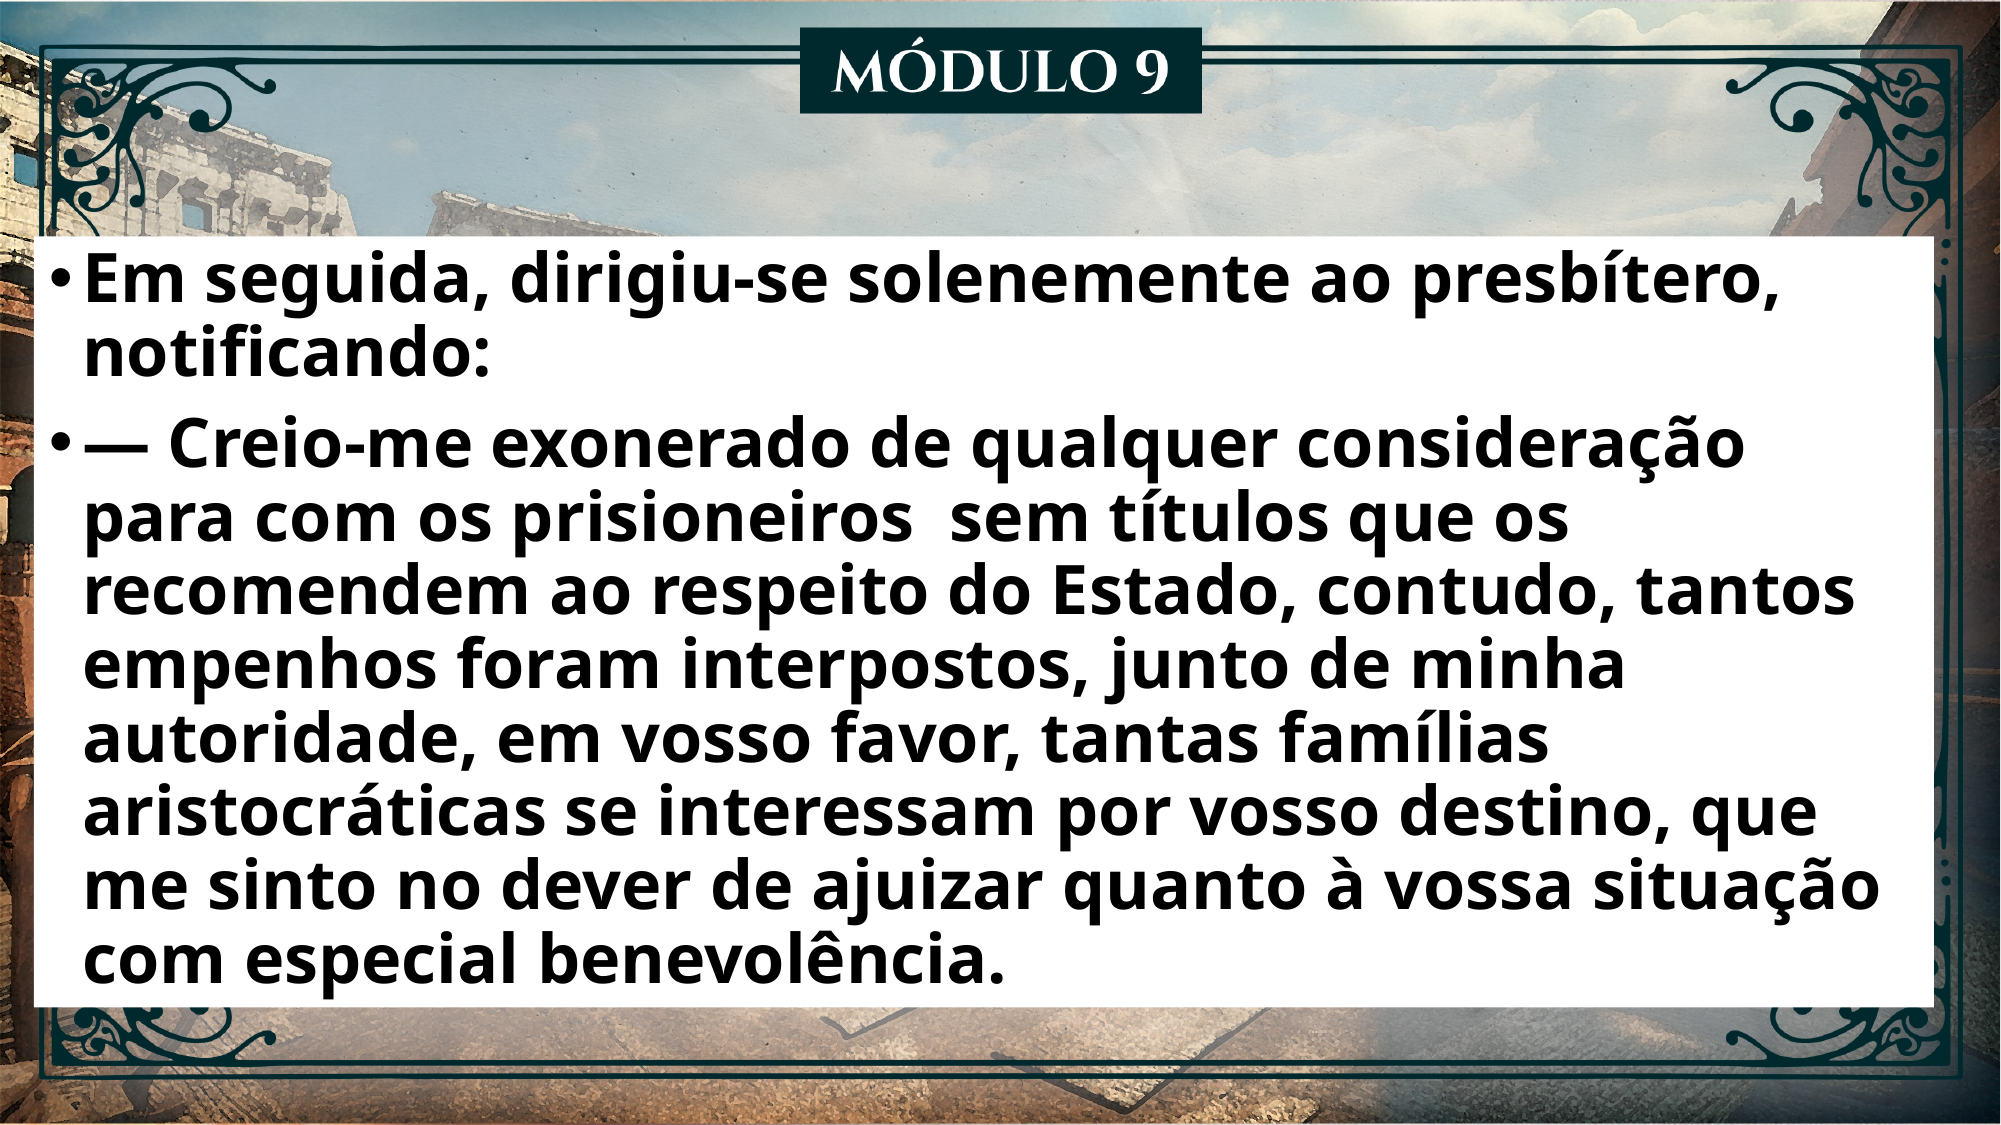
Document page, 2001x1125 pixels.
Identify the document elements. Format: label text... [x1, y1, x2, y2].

picture [0, 0, 2001, 1125]
list Em seguida, dirigiu-se solenemente ao presbítero, notificando: — Creio-me exonerado de qualquer consideração para com os prisioneiros sem títulos que os recomendem ao respeito do Estado, contudo, tantos empenhos foram interpostos, junto de minha autoridade, em vosso favor, tantas famílias aristocráticas se interessam por vosso destino, que me sinto no dever de ajuizar quanto à vossa situação com especial benevolência. [33, 236, 1934, 1008]
